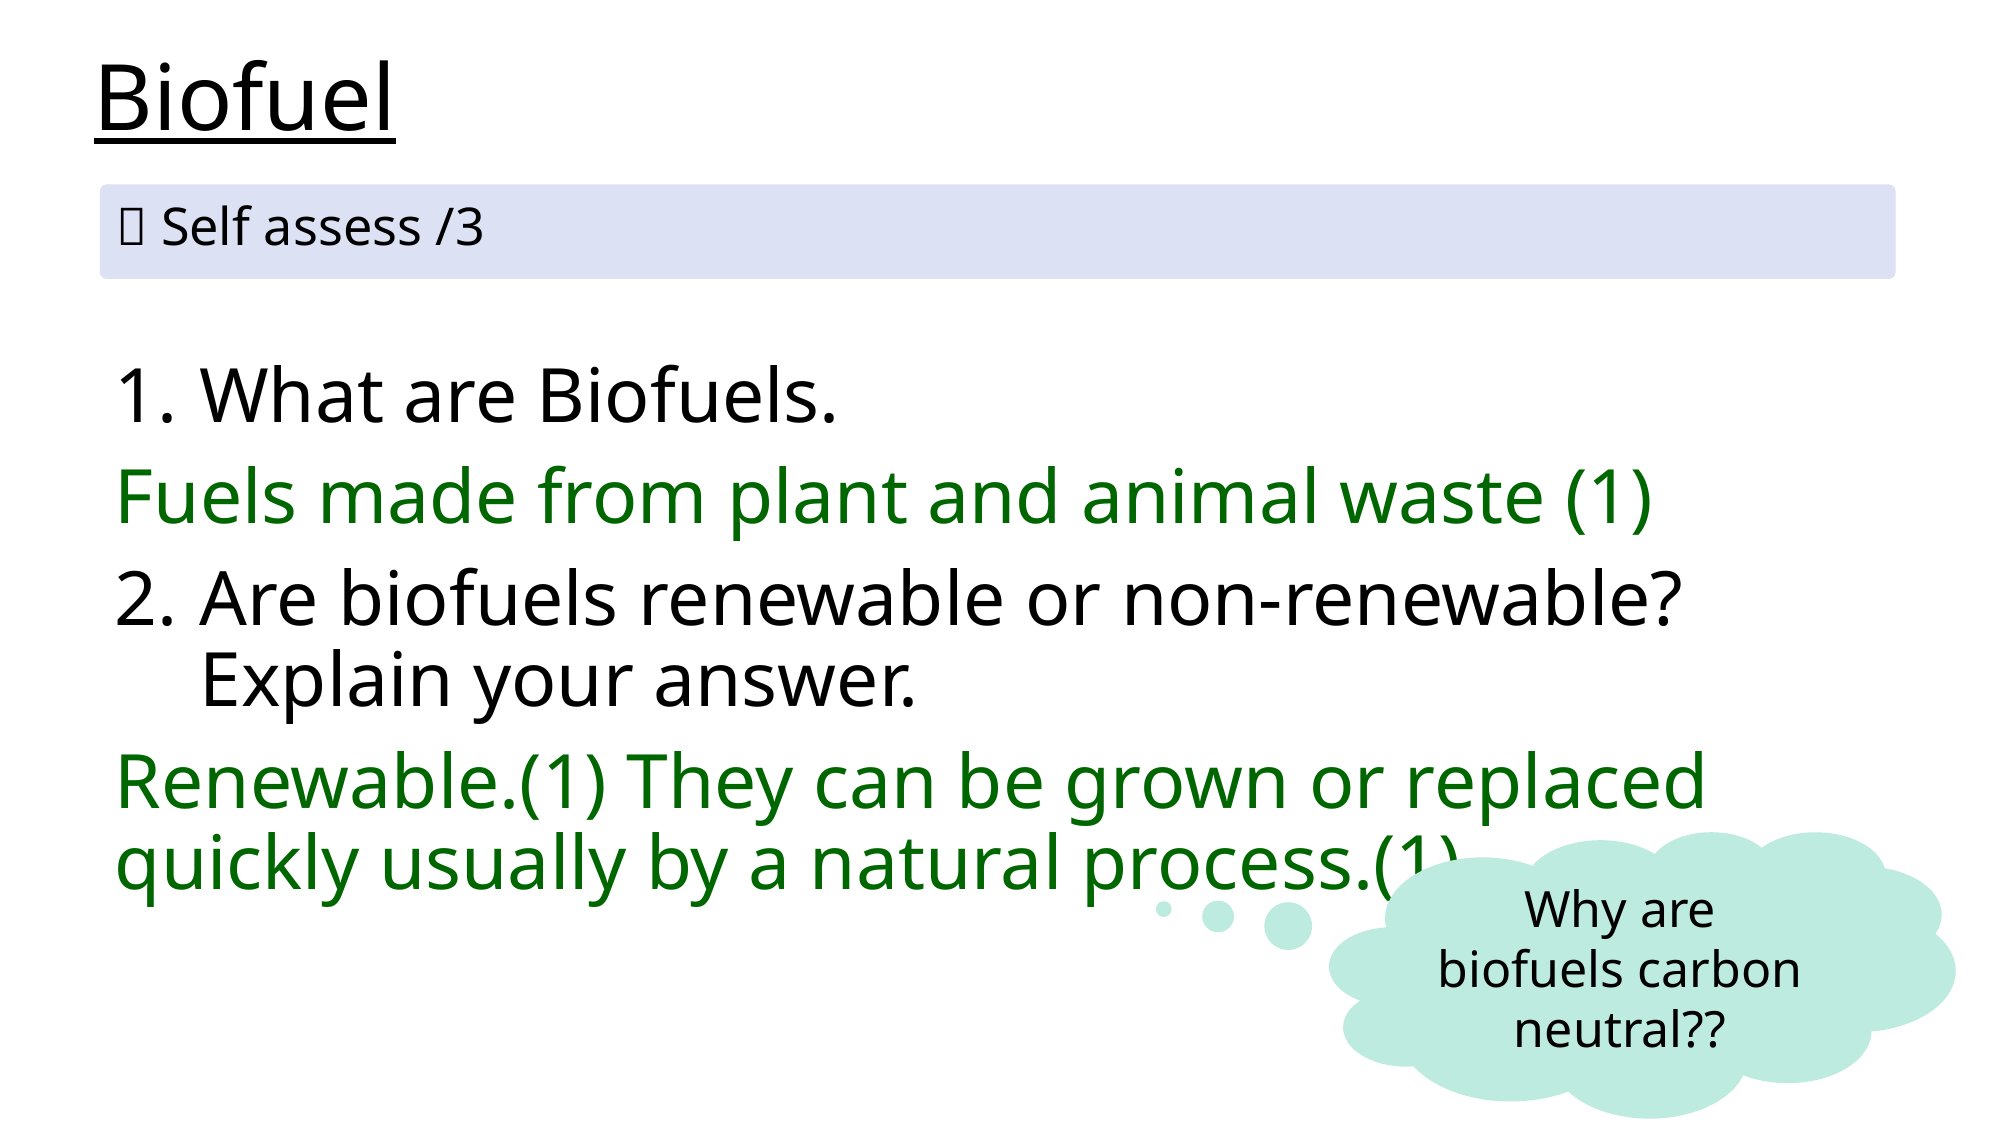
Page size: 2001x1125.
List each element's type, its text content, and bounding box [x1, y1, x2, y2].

text_box Why are biofuels carbon neutral?? [1264, 902, 1313, 950]
text_box Why are biofuels carbon neutral?? [1328, 832, 1956, 1119]
text_box Why are biofuels carbon neutral?? [1202, 900, 1235, 933]
title Biofuel [78, 7, 1879, 195]
text_box  Self assess /3 [99, 184, 1896, 279]
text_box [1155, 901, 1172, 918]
list What are Biofuels. Fuels made from plant and animal waste (1) Are biofuels renewable or non-renewable? Explain your answer. Renewable.(1) They can be grown or replaced quickly usually by a natural process.(1) [99, 349, 1910, 965]
